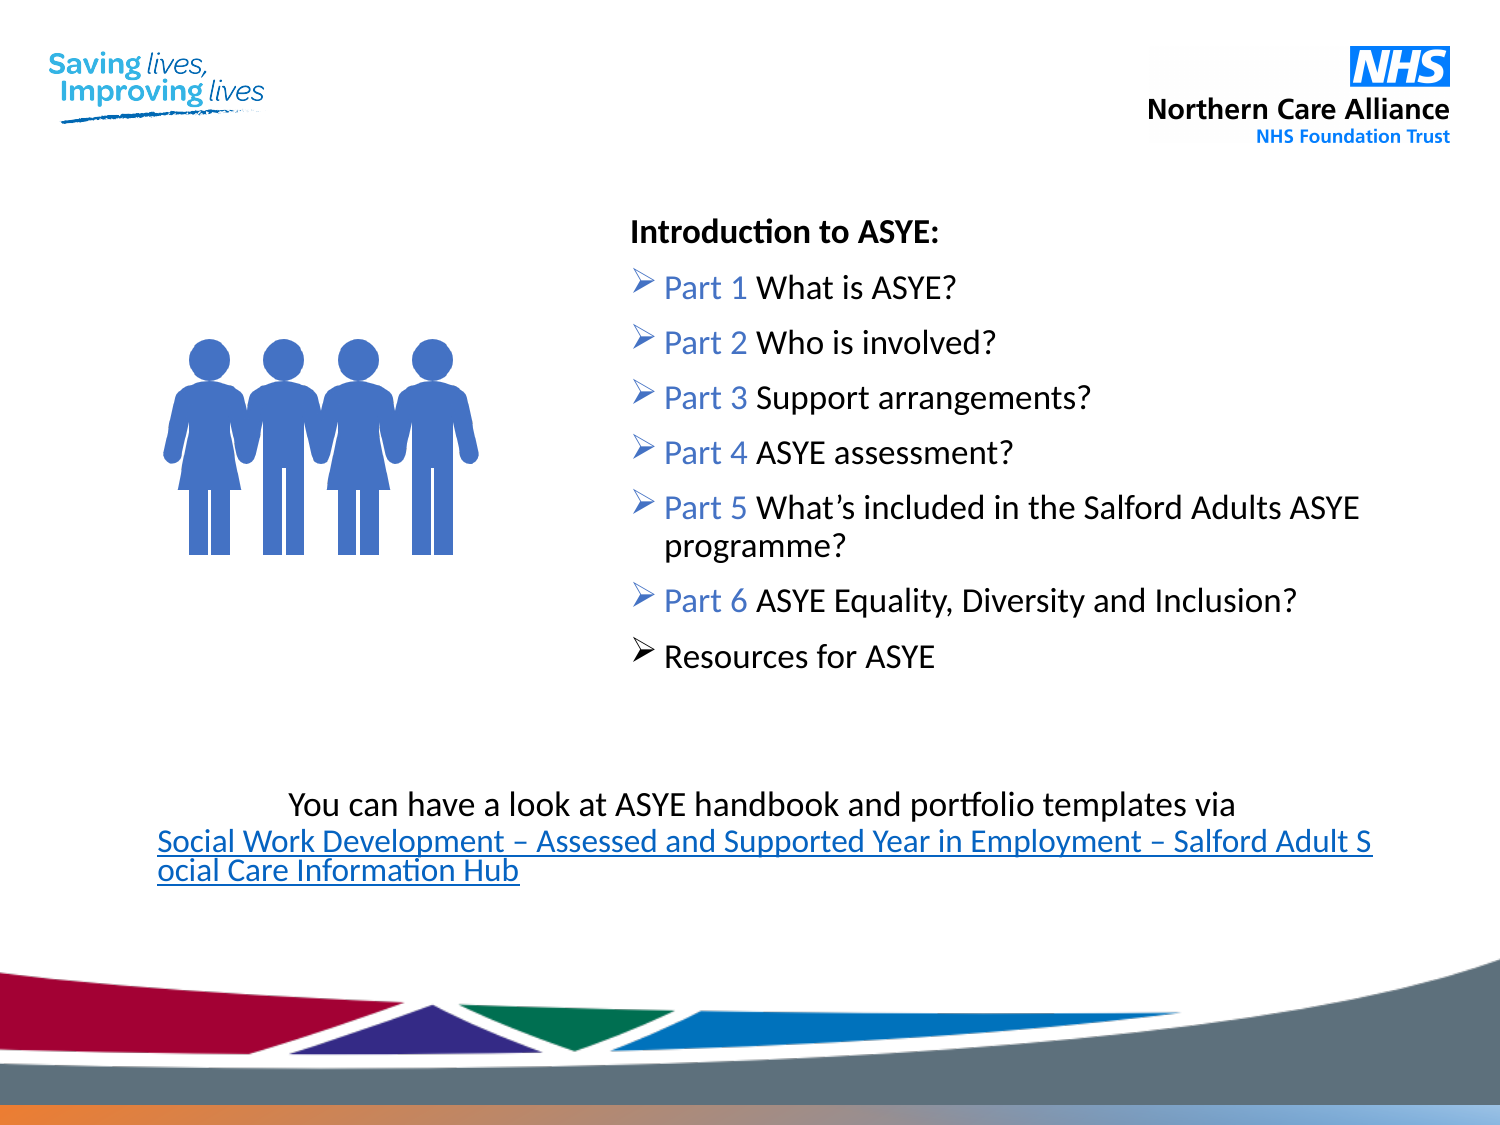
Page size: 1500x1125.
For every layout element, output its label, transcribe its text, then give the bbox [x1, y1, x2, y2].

list Introduction to ASYE: Part 1 What is ASYE? Part 2 Who is involved? Part 3 Support arrangements? Part 4 ASYE assessment? Part 5 What’s included in the Salford Adults ASYE programme? Part 6 ASYE Equality, Diversity and Inclusion? Resources for ASYE [615, 206, 1411, 688]
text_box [0, 1105, 1500, 1125]
picture [1149, 46, 1450, 143]
text_box You can have a look at ASYE handbook and portfolio templates via Social Work Development – Assessed and Supported Year in Employment – Salford Adult Social Care Information Hub [142, 778, 1392, 978]
picture [48, 48, 266, 124]
picture [142, 265, 499, 628]
